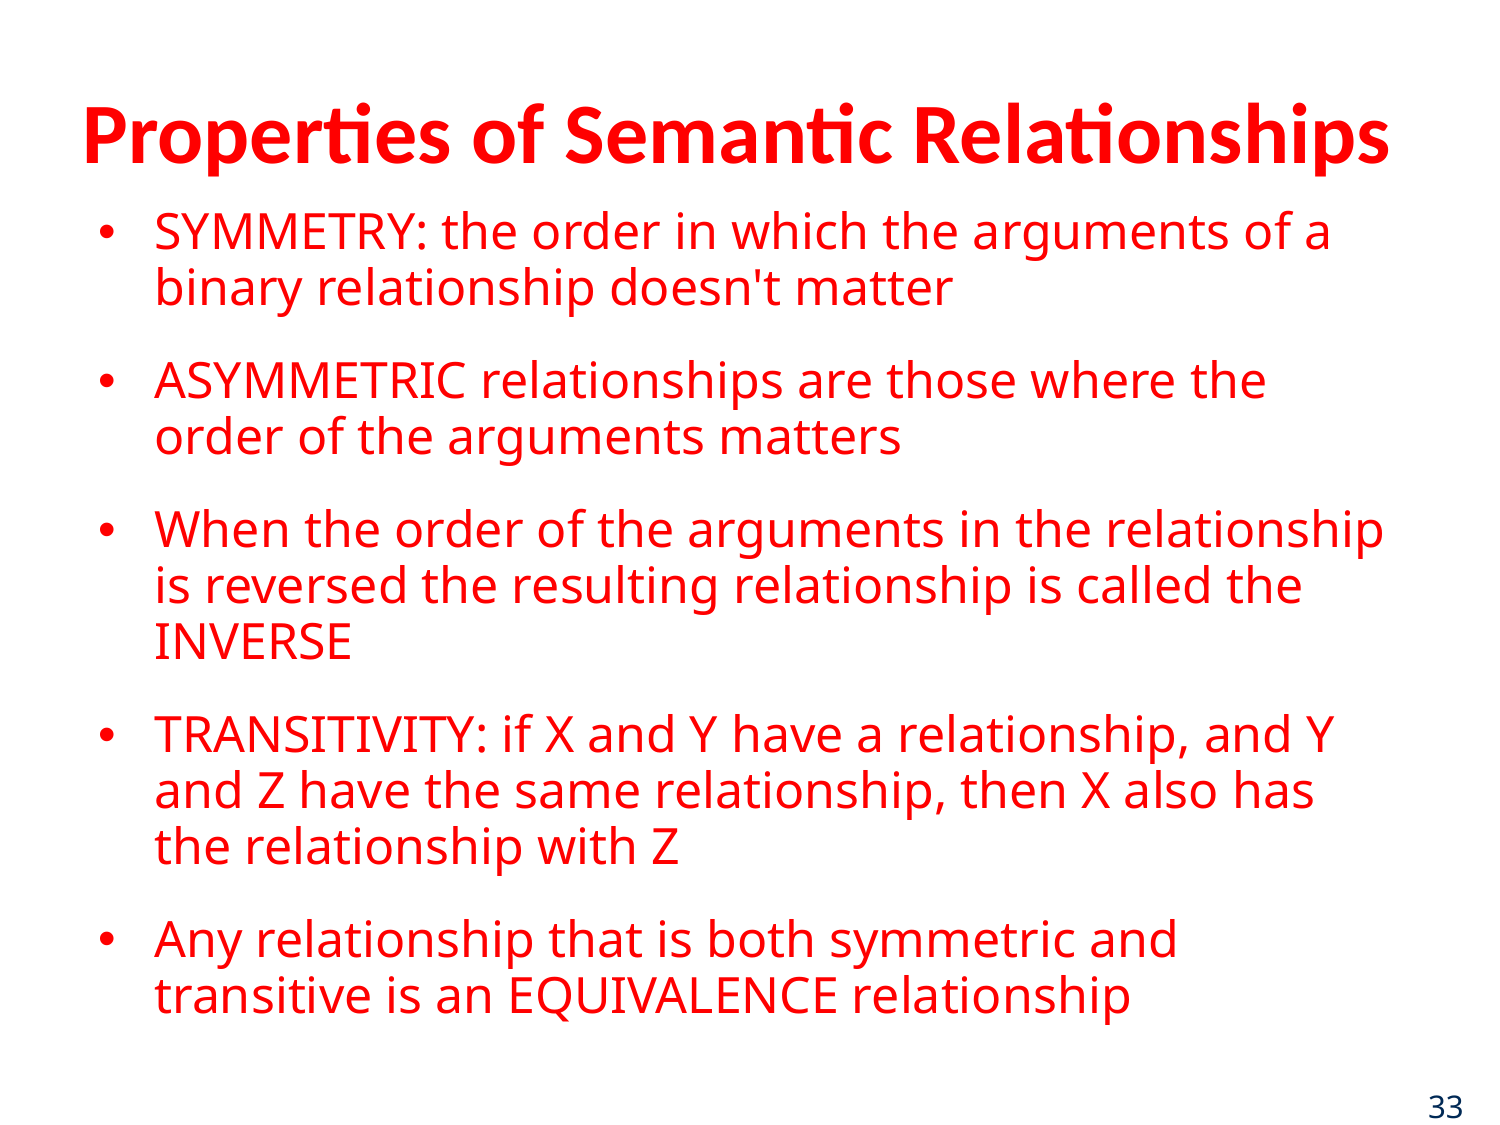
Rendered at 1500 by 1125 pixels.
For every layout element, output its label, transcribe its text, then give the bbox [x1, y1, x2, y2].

title Properties of Semantic Relationships [62, 37, 1413, 233]
text_box SYMMETRY: the order in which the arguments of a binary relationship doesn't matter ASYMMETRIC relationships are those where the order of the arguments matters When the order of the arguments in the relationship is reversed the resulting relationship is called the INVERSE TRANSITIVITY: if X and Y have a relationship, and Y and Z have the same relationship, then X also has the relationship with Z Any relationship that is both symmetric and transitive is an EQUIVALENCE relationship [87, 200, 1406, 1125]
text_box 33 [1438, 1081, 1454, 1119]
